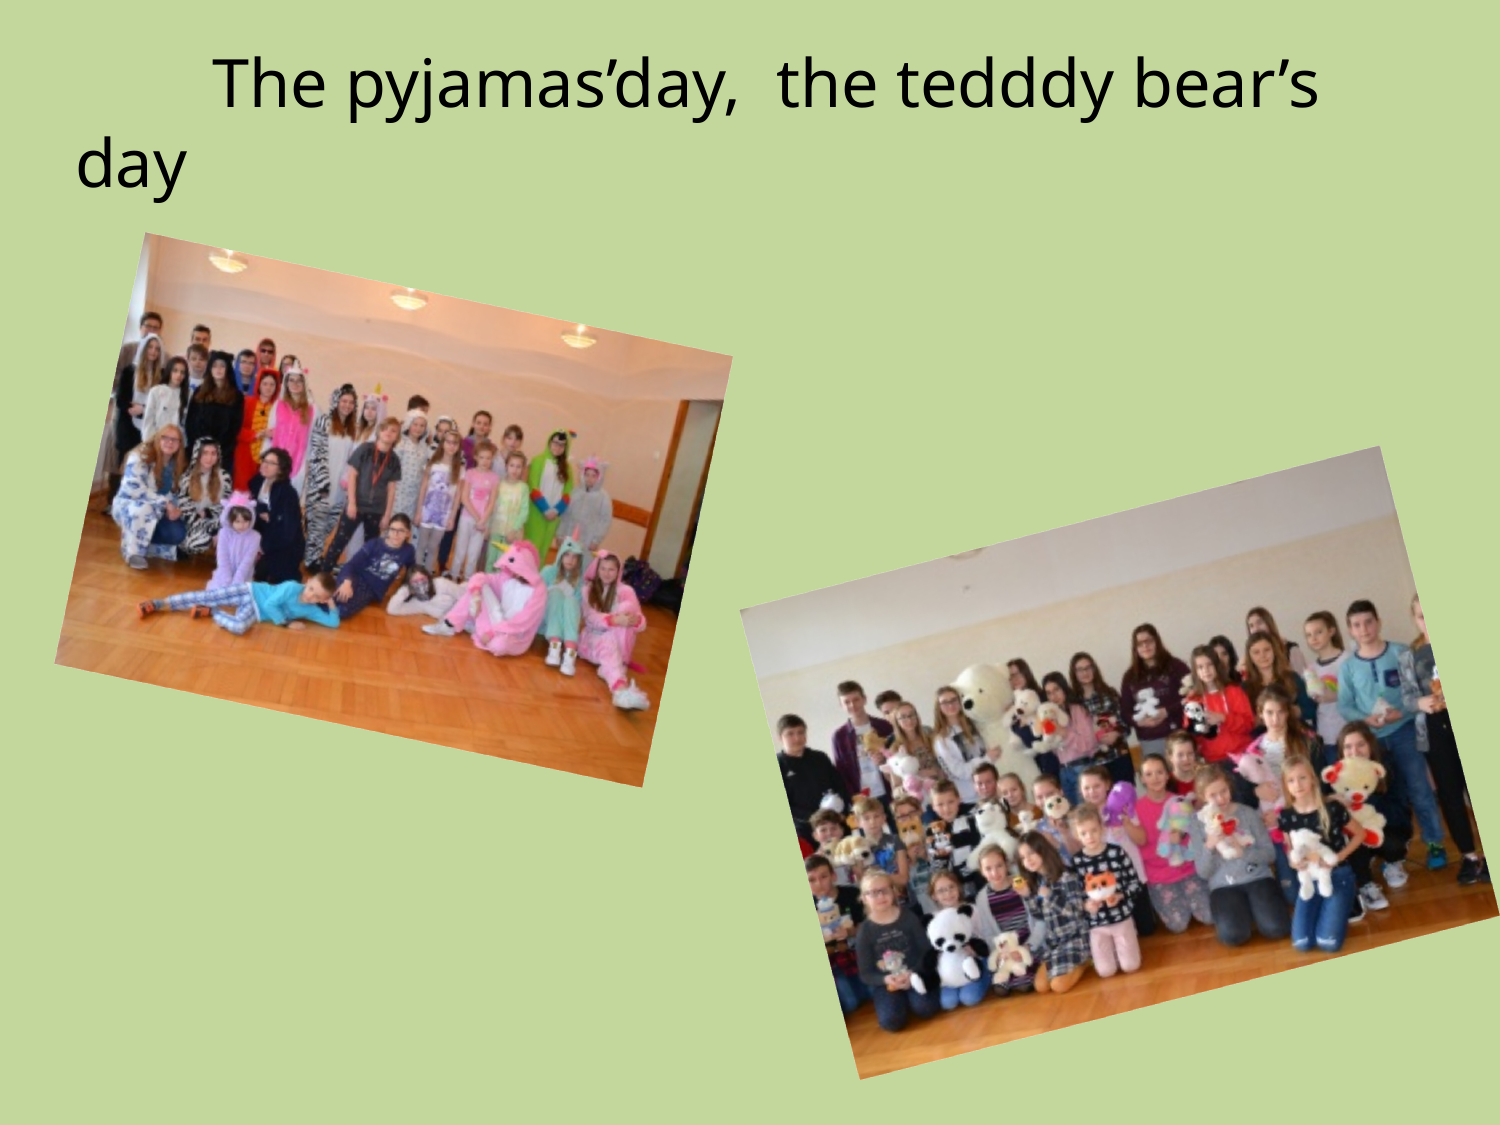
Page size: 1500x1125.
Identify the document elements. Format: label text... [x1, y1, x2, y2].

picture [55, 233, 732, 787]
title The pyjamas’day, the tedddy bear’s day [75, 44, 1425, 197]
picture [740, 446, 1499, 1079]
